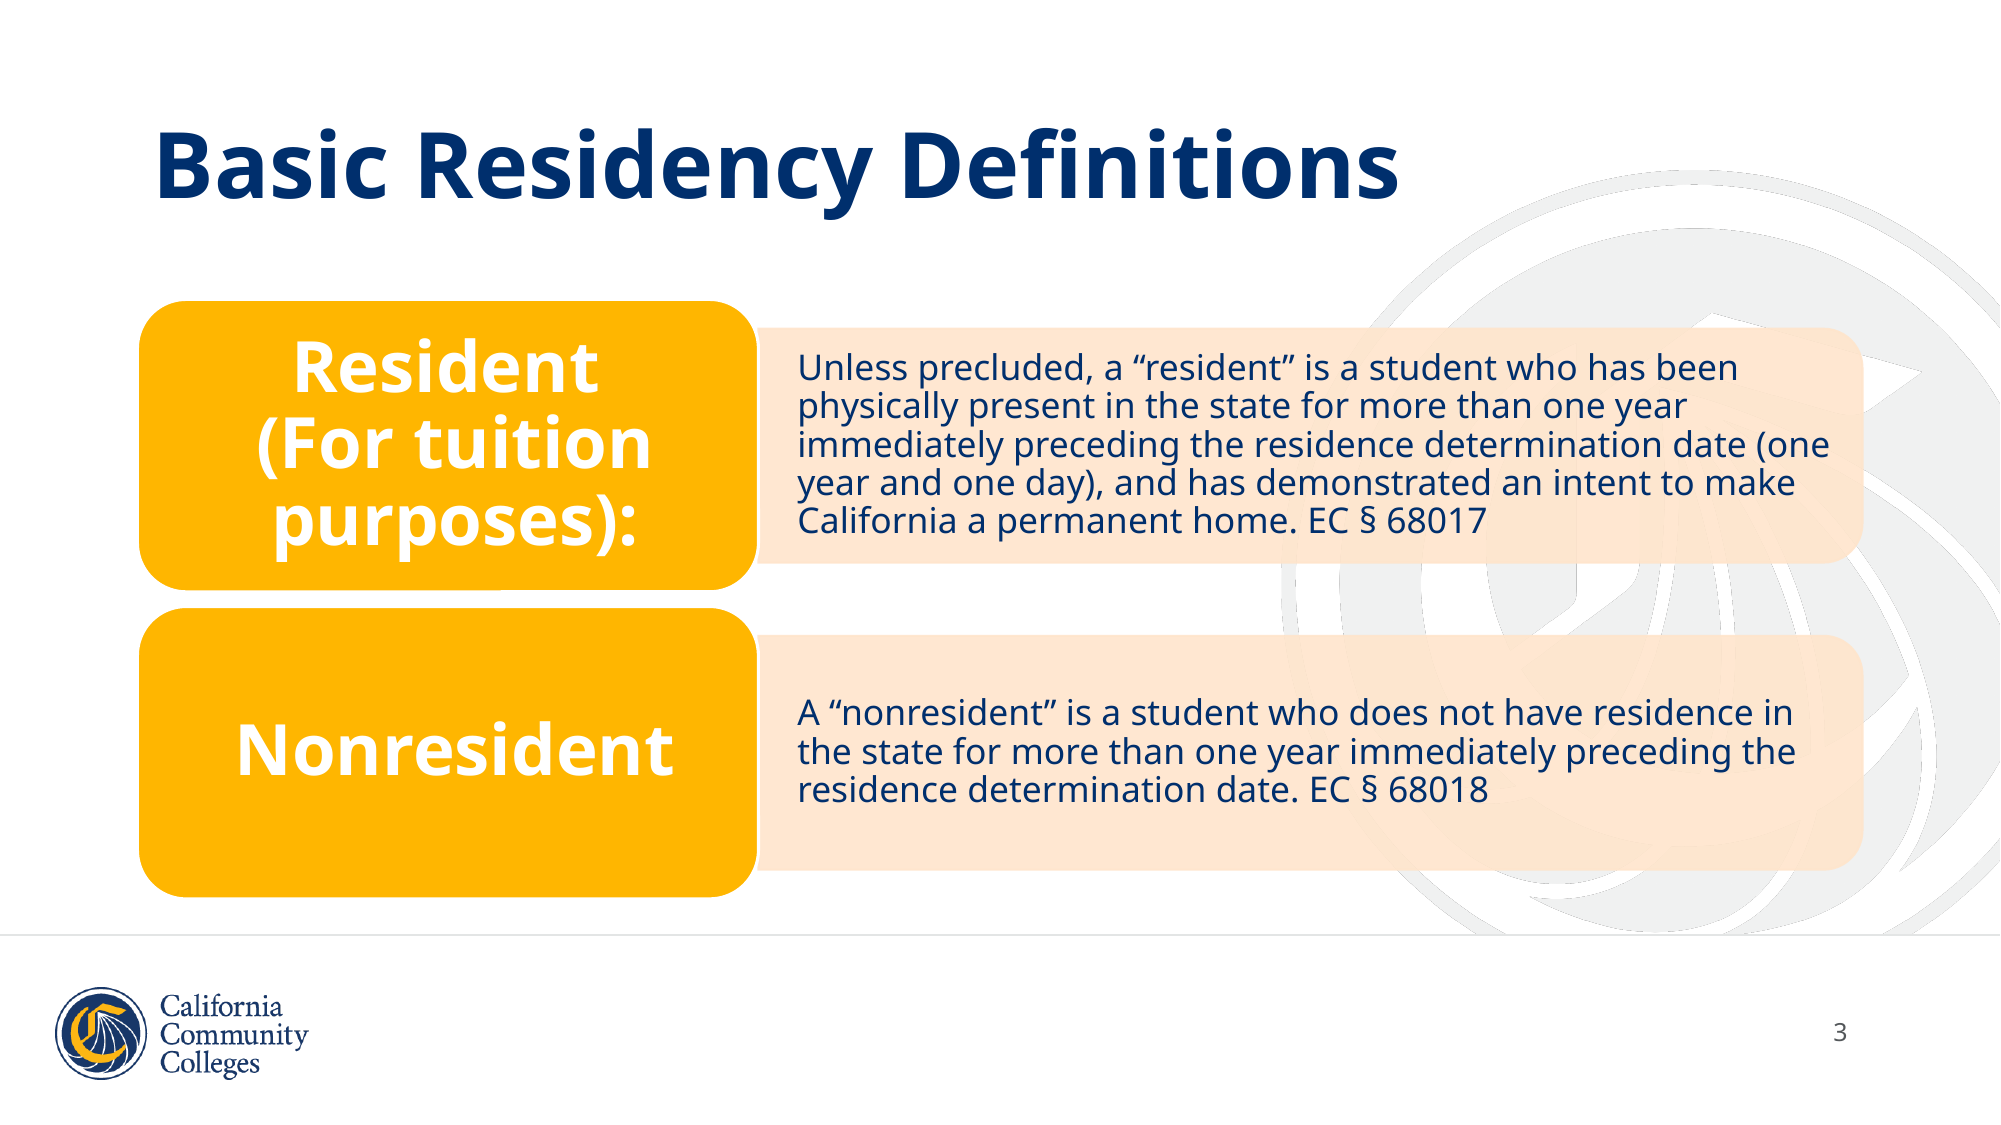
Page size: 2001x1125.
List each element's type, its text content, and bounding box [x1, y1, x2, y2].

title Basic Residency Definitions [137, 59, 1863, 278]
slide_number 3 [1412, 1003, 1863, 1064]
picture [52, 984, 312, 1083]
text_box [137, 299, 1863, 899]
picture [1281, 170, 2000, 934]
